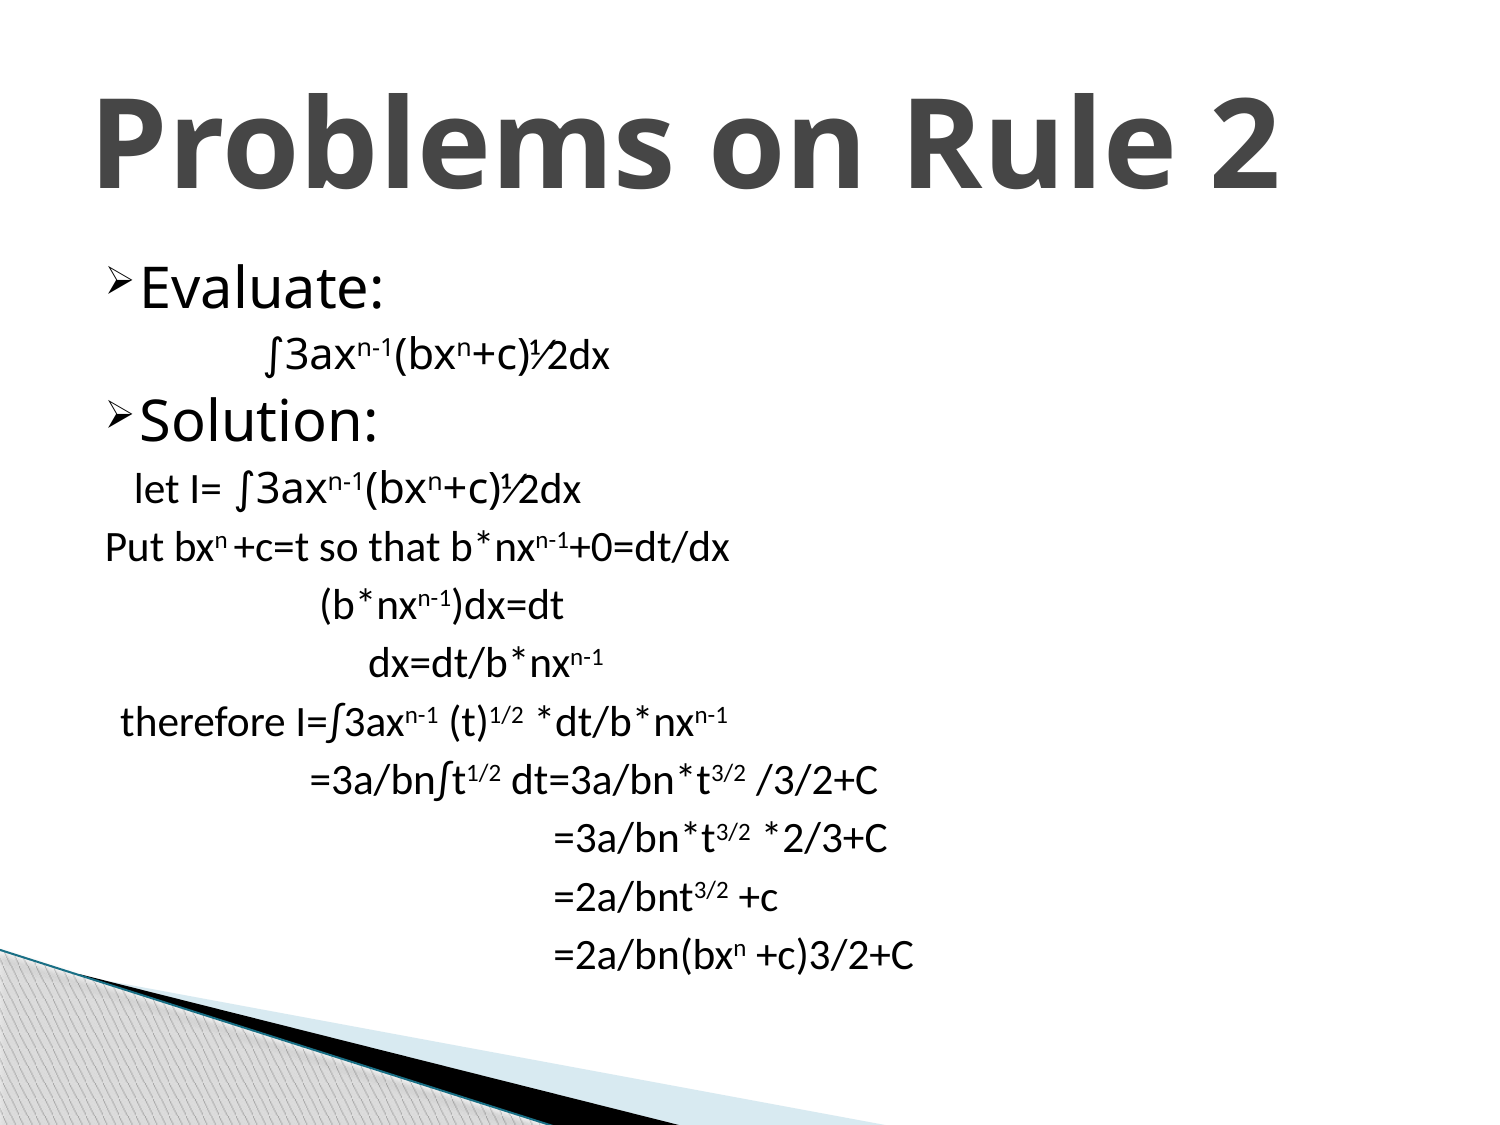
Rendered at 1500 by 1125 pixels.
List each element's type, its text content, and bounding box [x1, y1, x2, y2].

list Evaluate: ∫3axn-1(bxn+c)⅟2dx Solution: let I= ∫3axn-1(bxn+c)⅟2dx Put bxn +c=t so that b*nxn-1+0=dt/dx (b*nxn-1)dx=dt dx=dt/b*nxn-1 therefore I=∫3axn-1 (t)1/2 *dt/b*nxn-1 =3a/bn∫t1/2 dt=3a/bn*t3/2 /3/2+C =3a/bn*t3/2 *2/3+C =2a/bnt3/2 +c =2a/bn(bxn +c)3/2+C [75, 243, 1425, 986]
title Problems on Rule 2 [75, 45, 1425, 233]
